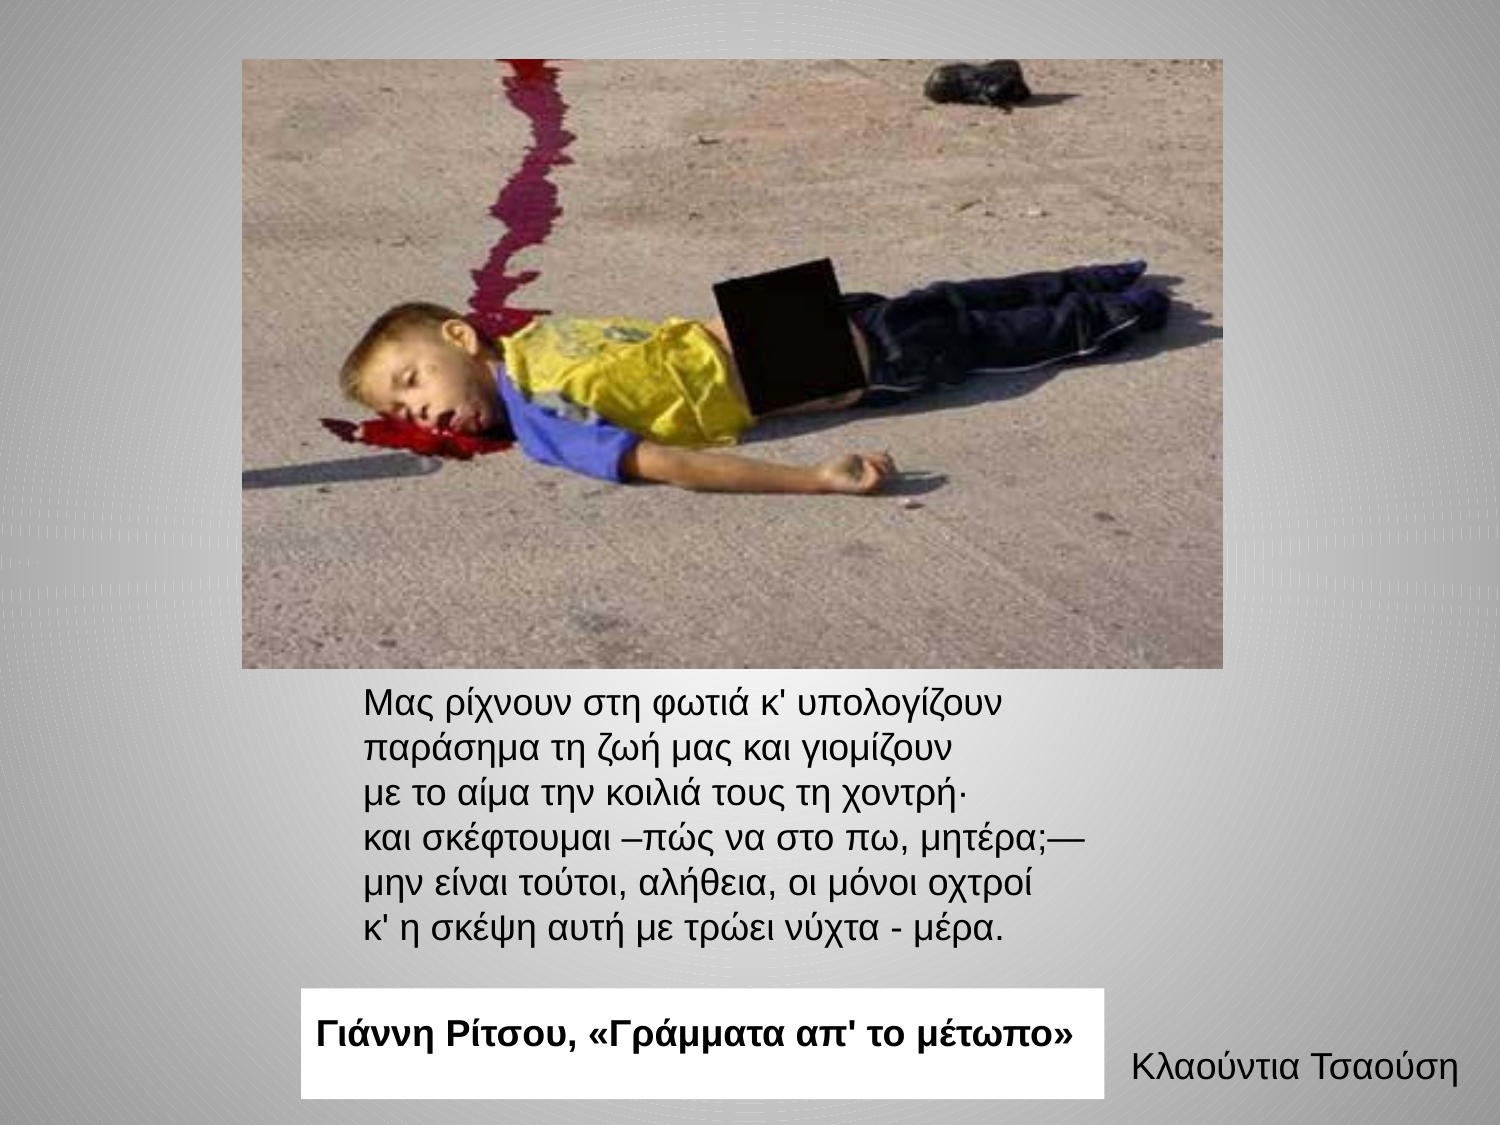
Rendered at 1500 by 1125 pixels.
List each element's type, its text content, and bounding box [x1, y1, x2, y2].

picture [241, 58, 1223, 669]
text_box Μας ρίχνουν στη φωτιά κ' υπολογίζουν παράσημα τη ζωή μας και γιομίζουν με το αίμα την κοιλιά τους τη χοντρή· και σκέφτουμαι –πώς να στο πω, μητέρα;— μην είναι τούτοι, αλήθεια, οι μόνοι οχτροί κ' η σκέψη αυτή με τρώει νύχτα - μέρα. [348, 678, 1128, 1001]
text_box Κλαούντια Τσαούση [1116, 1034, 1477, 1095]
text_box Γιάννη Ρίτσου, «Γράμματα απ' το μέτωπο» [301, 988, 1105, 1100]
